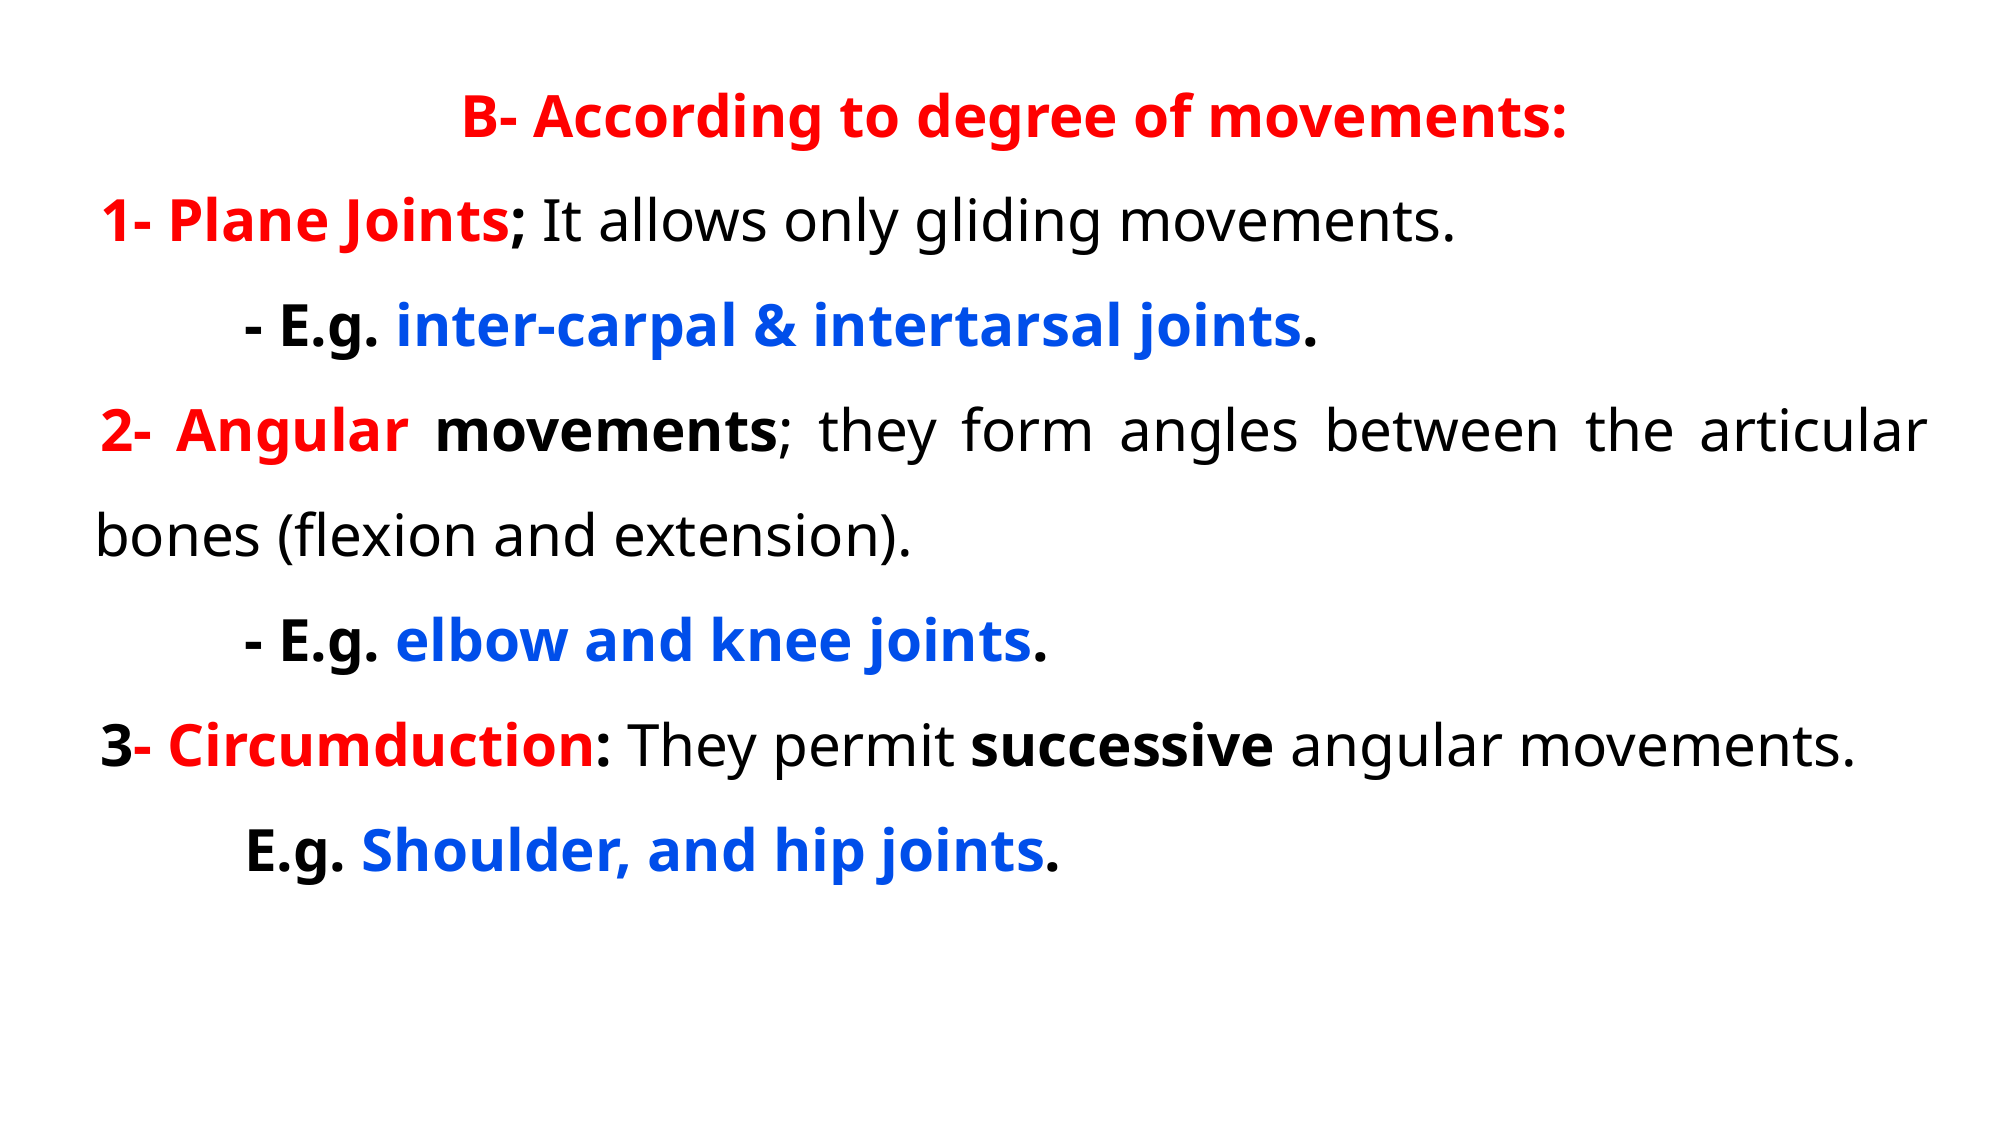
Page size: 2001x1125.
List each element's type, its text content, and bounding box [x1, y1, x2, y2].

text_box B- According to degree of movements: 1- Plane Joints; It allows only gliding movements. - E.g. inter-carpal & intertarsal joints. 2- Angular movements; they form angles between the articular bones (flexion and extension). - E.g. elbow and knee joints. 3- Circumduction: They permit successive angular movements. E.g. Shoulder, and hip joints. [79, 36, 1944, 891]
